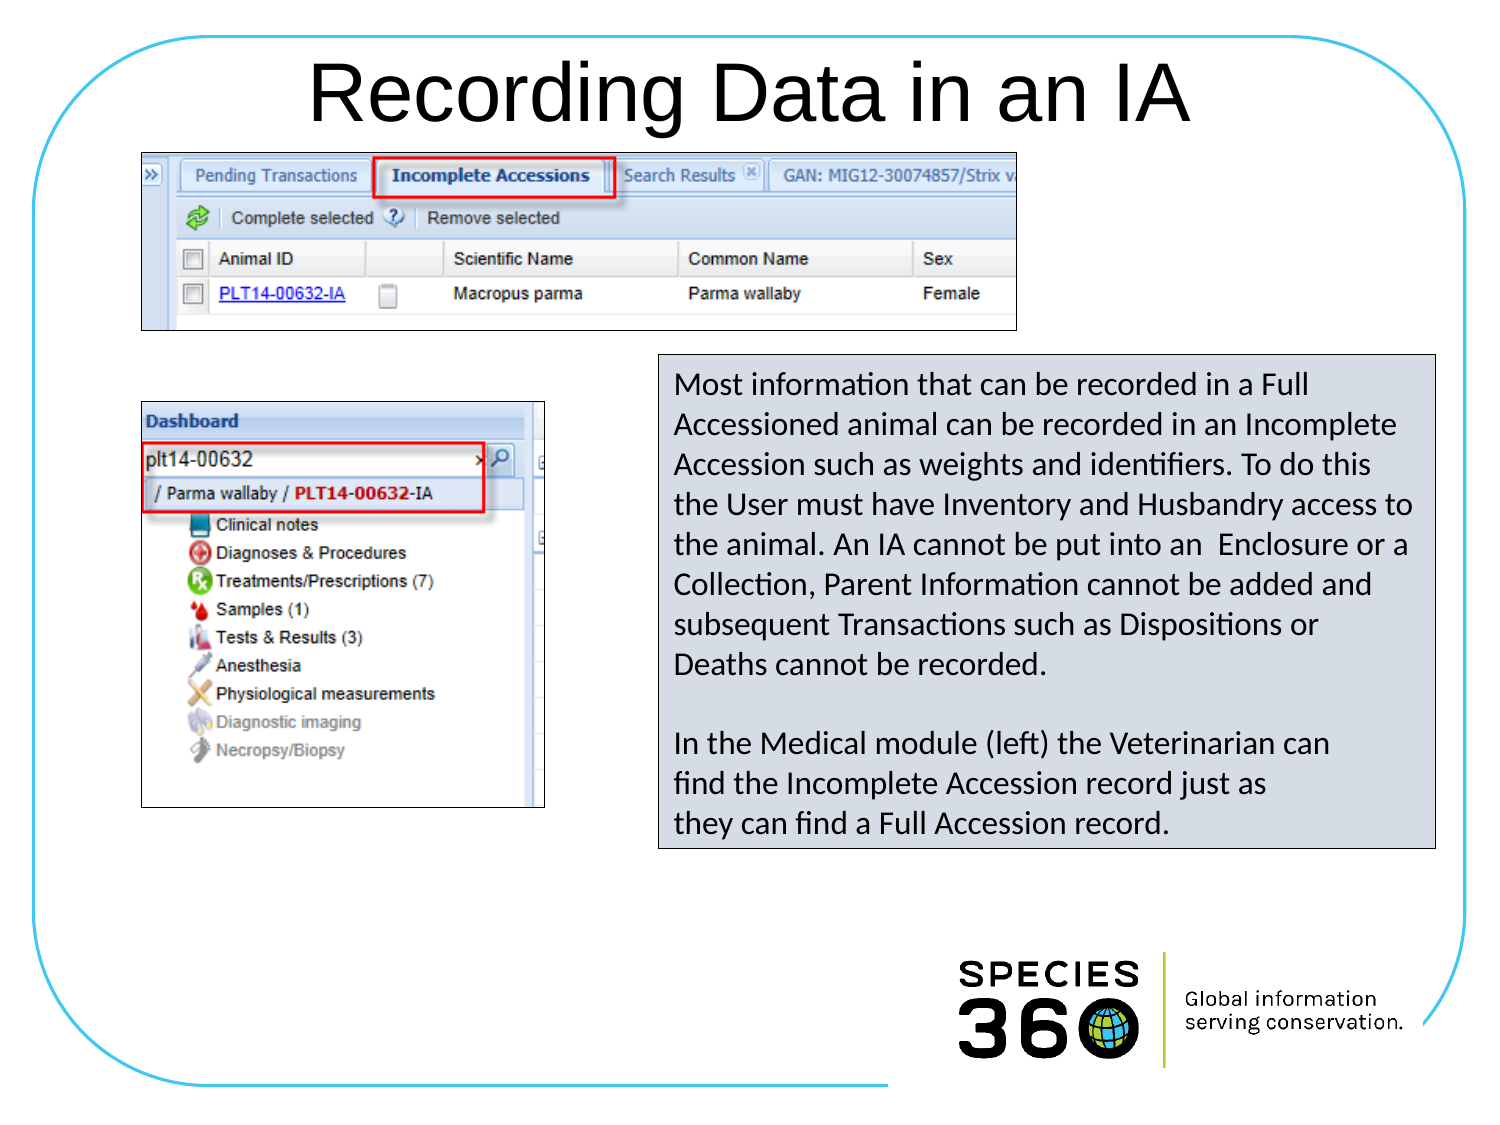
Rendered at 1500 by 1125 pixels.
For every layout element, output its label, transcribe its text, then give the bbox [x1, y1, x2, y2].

title Recording Data in an IA [103, 0, 1397, 242]
text_box Most information that can be recorded in a Full Accessioned animal can be recorded in an Incomplete Accession such as weights and identifiers. To do this the User must have Inventory and Husbandry access to the animal. An IA cannot be put into an Enclosure or a Collection, Parent Information cannot be added and subsequent Transactions such as Dispositions or Deaths cannot be recorded. In the Medical module (left) the Veterinarian can find the Incomplete Accession record just as they can find a Full Accession record. [658, 354, 1436, 849]
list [141, 152, 1017, 331]
picture [141, 401, 545, 808]
picture [954, 944, 1407, 1075]
